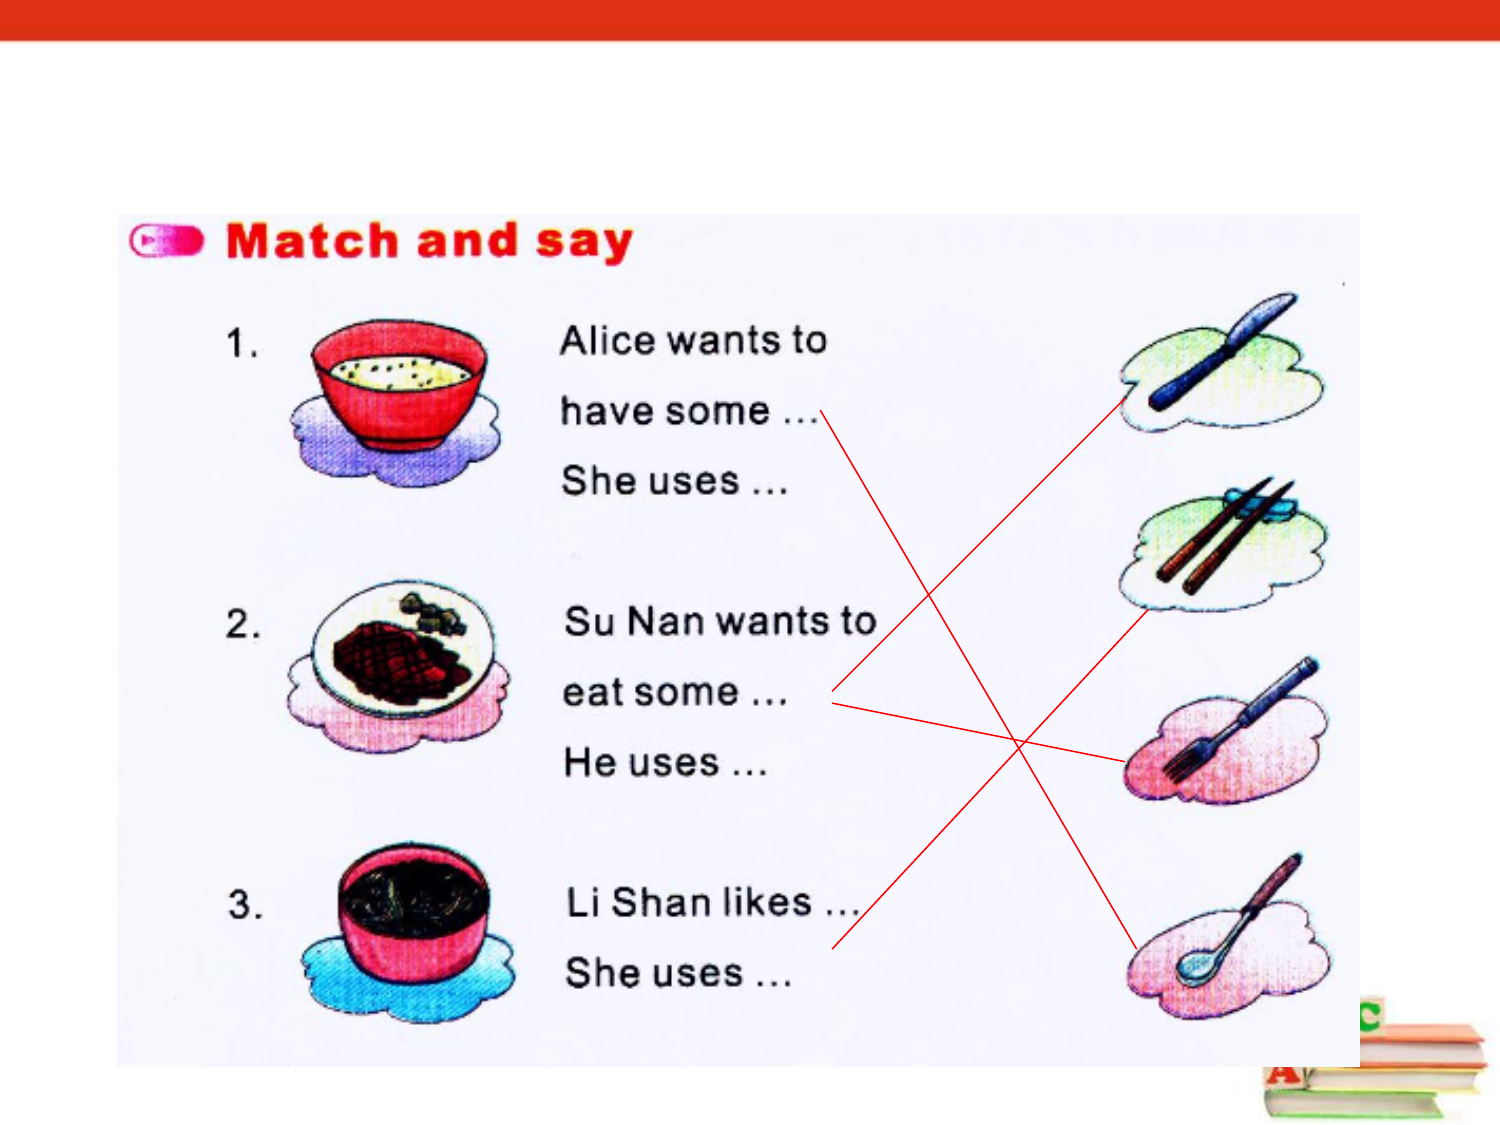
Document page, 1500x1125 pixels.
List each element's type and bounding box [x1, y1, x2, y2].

text_box [708, 521, 826, 839]
picture [0, 0, 1500, 1125]
text_box [1130, 521, 1249, 839]
text_box [820, 620, 1161, 938]
text_box [831, 398, 1126, 619]
